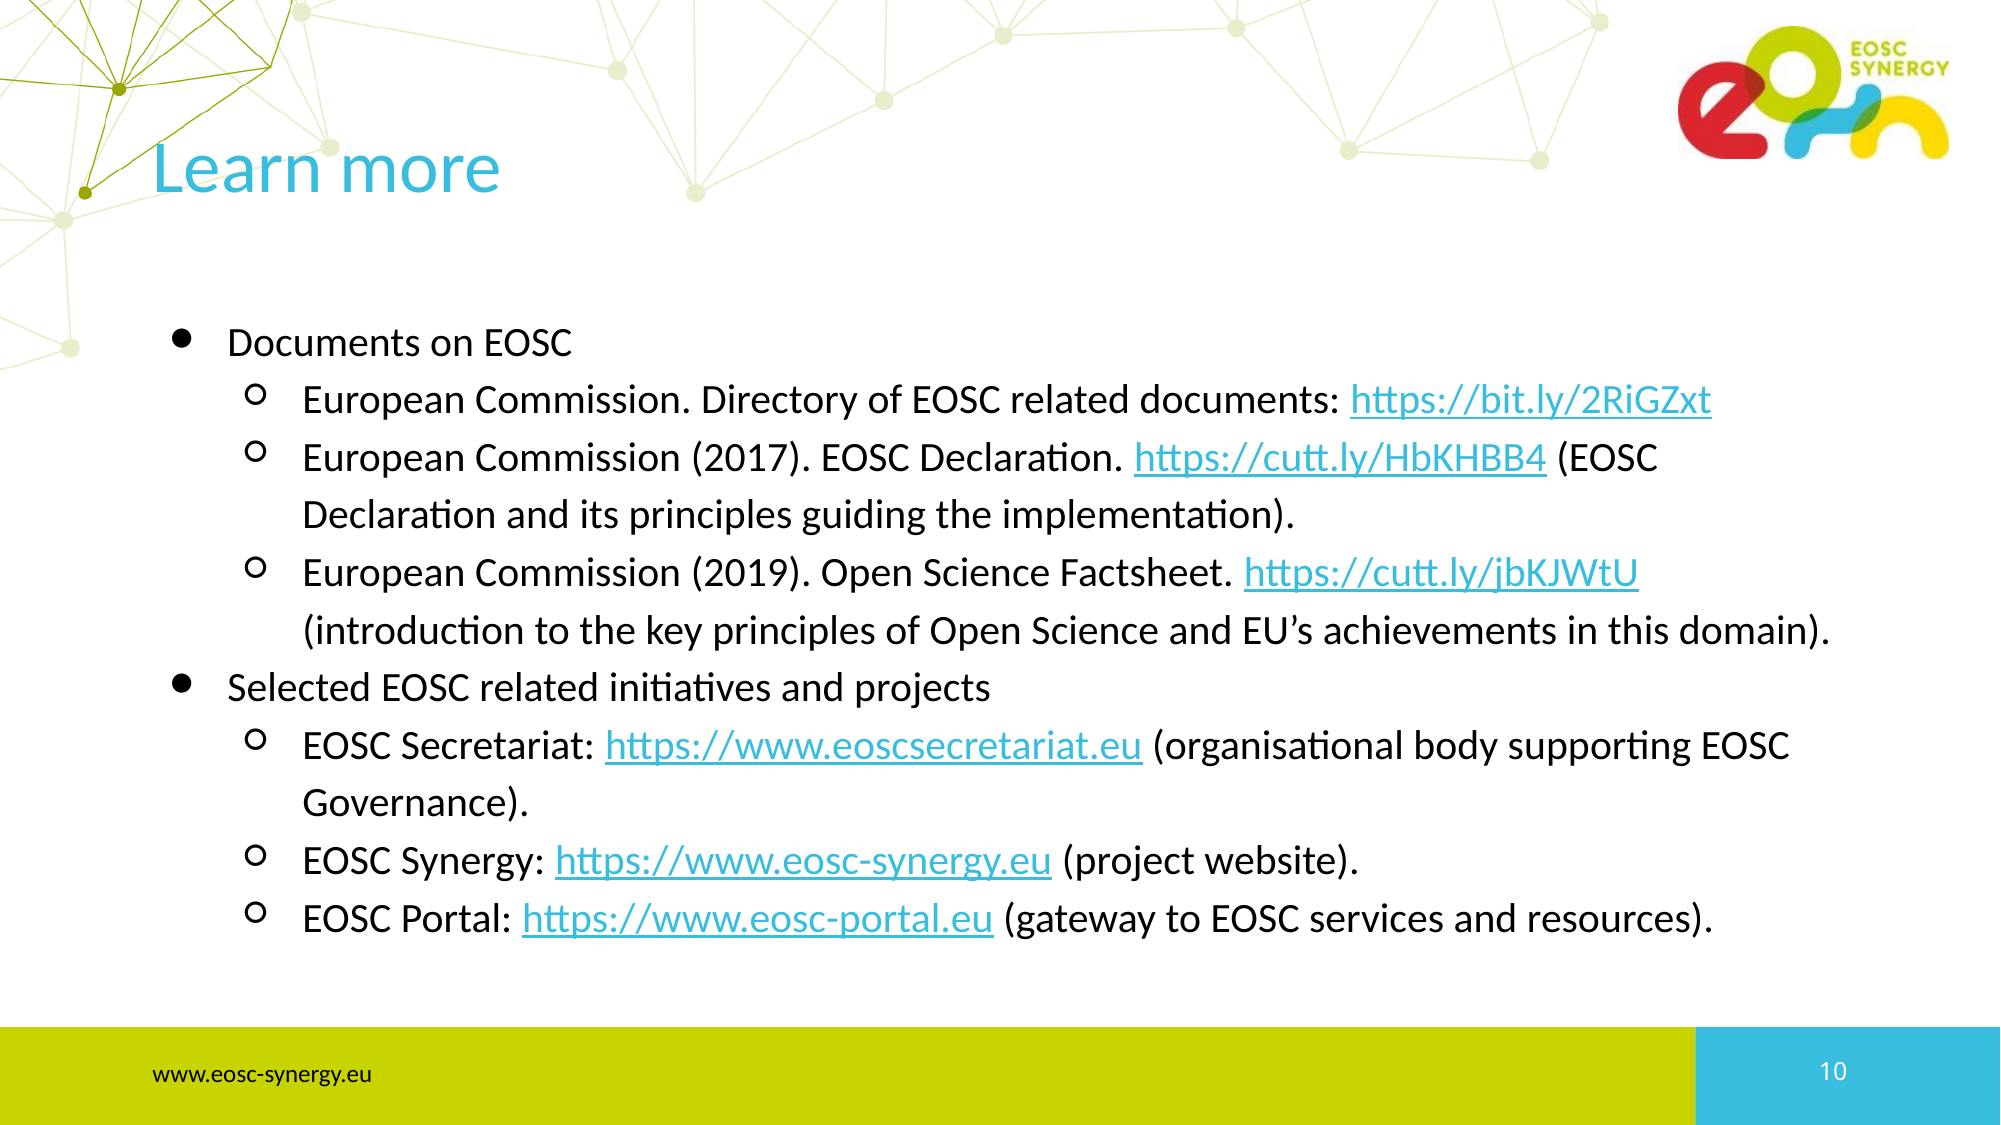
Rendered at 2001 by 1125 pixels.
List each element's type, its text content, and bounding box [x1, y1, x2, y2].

footer www.eosc-synergy.eu [137, 1042, 1338, 1103]
picture [0, 0, 1609, 453]
list Documents on EOSC European Commission. Directory of EOSC related documents: https://bit.ly/2RiGZxt European Commission (2017). EOSC Declaration. https://cutt.ly/HbKHBB4 (EOSC Declaration and its principles guiding the implementation). European Commission (2019). Open Science Factsheet. https://cutt.ly/jbKJWtU (introduction to the key principles of Open Science and EU’s achievements in this domain). Selected EOSC related initiatives and projects EOSC Secretariat: https://www.eoscsecretariat.eu (organisational body supporting EOSC Governance). EOSC Synergy: https://www.eosc-synergy.eu (project website). EOSC Portal: https://www.eosc-portal.eu (gateway to EOSC services and resources). [137, 299, 1863, 1014]
picture [1678, 26, 1949, 159]
slide_number ‹#› [1723, 1042, 1863, 1103]
title Learn more [137, 59, 1658, 278]
